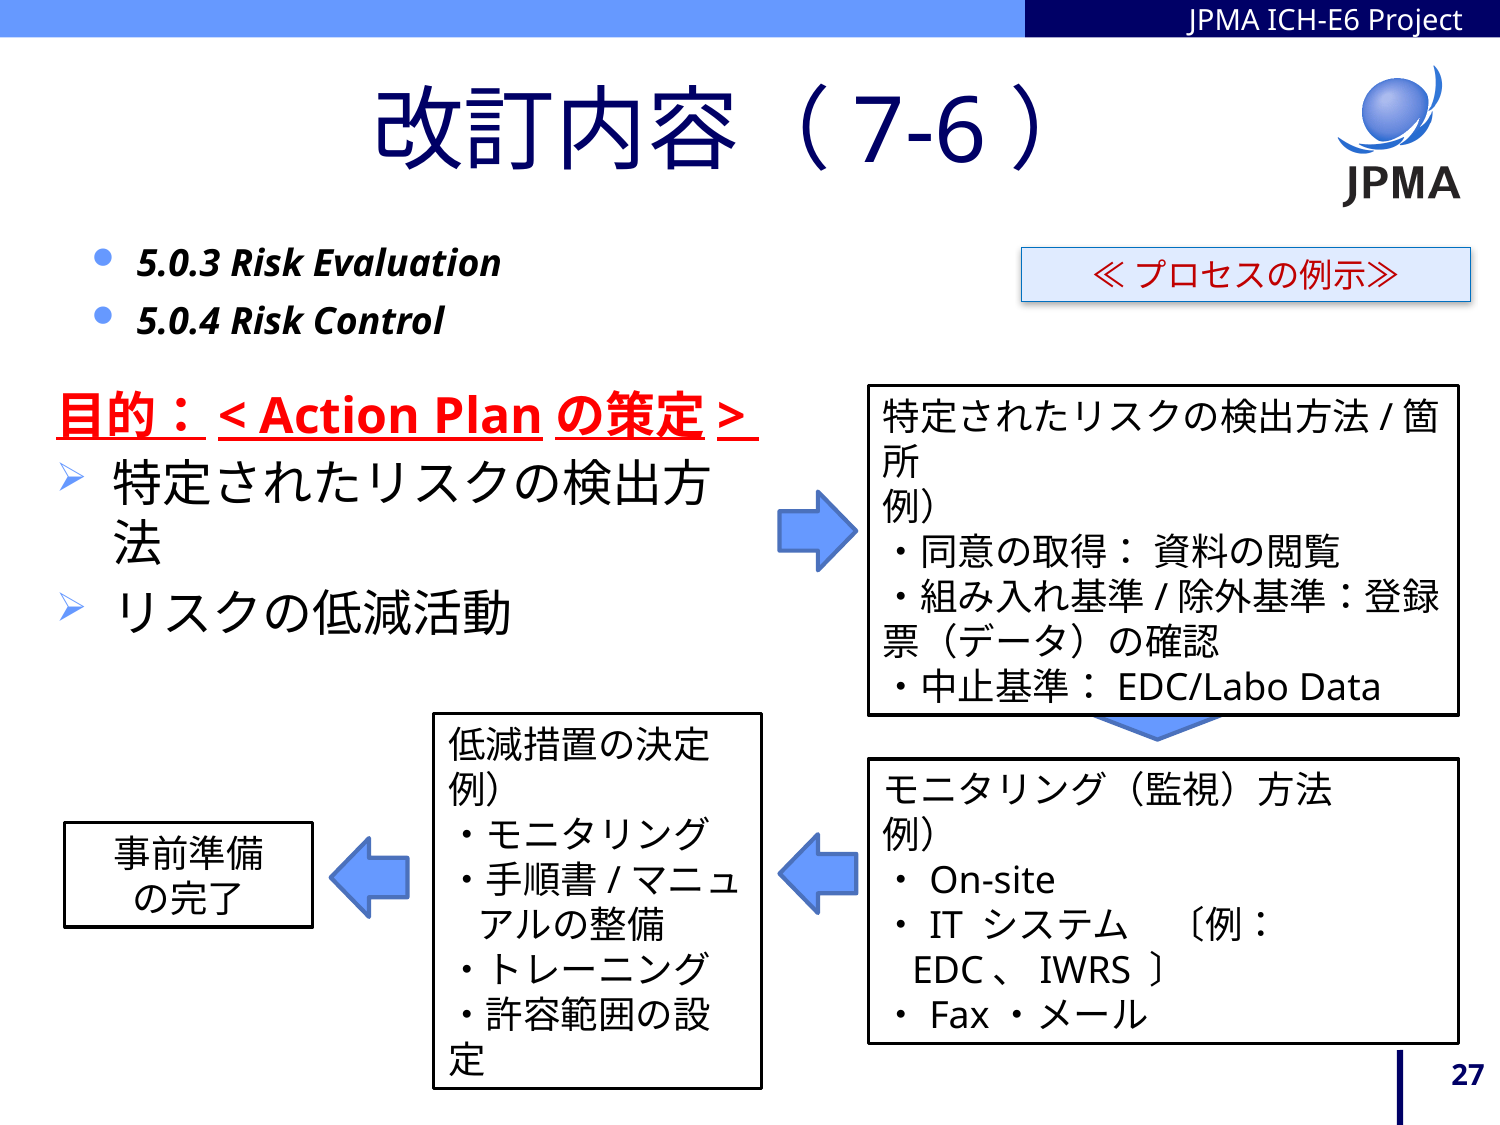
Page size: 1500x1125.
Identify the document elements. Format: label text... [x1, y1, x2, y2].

text_box 特定されたリスクの検出方法/箇所 例） ・同意の取得： 資料の閲覧 ・組み入れ基準/除外基準：登録票（データ）の確認 ・中止基準：EDC/Labo Data [868, 385, 1459, 715]
picture [1328, 54, 1481, 209]
text_box 事前準備 の完了 [64, 822, 313, 927]
text_box 特定されたリスクの検出方法 リスクの低減活動 [41, 444, 768, 650]
text_box 低減措置の決定 例） ・モニタリング ・手順書/マニュアルの整備 ・トレーニング ・許容範囲の設定 [433, 713, 762, 1089]
slide_number 27 [1187, 1048, 1500, 1124]
text_box モニタリング（監視）方法 例） ・On-site ・IT システム 〔例：EDC、IWRS 〕 ・Fax・メール [868, 758, 1459, 1044]
text_box [777, 489, 859, 573]
text_box [1087, 715, 1228, 742]
list 5.0.3 Risk Evaluation 5.0.4 Risk Control [76, 231, 1459, 385]
text_box [328, 836, 410, 919]
text_box [777, 832, 859, 915]
text_box 目的：< Action Planの策定> [41, 375, 1424, 631]
text_box ≪プロセスの例示≫ [1021, 247, 1471, 302]
text_box 改訂内容（7-6） [99, 71, 1323, 180]
